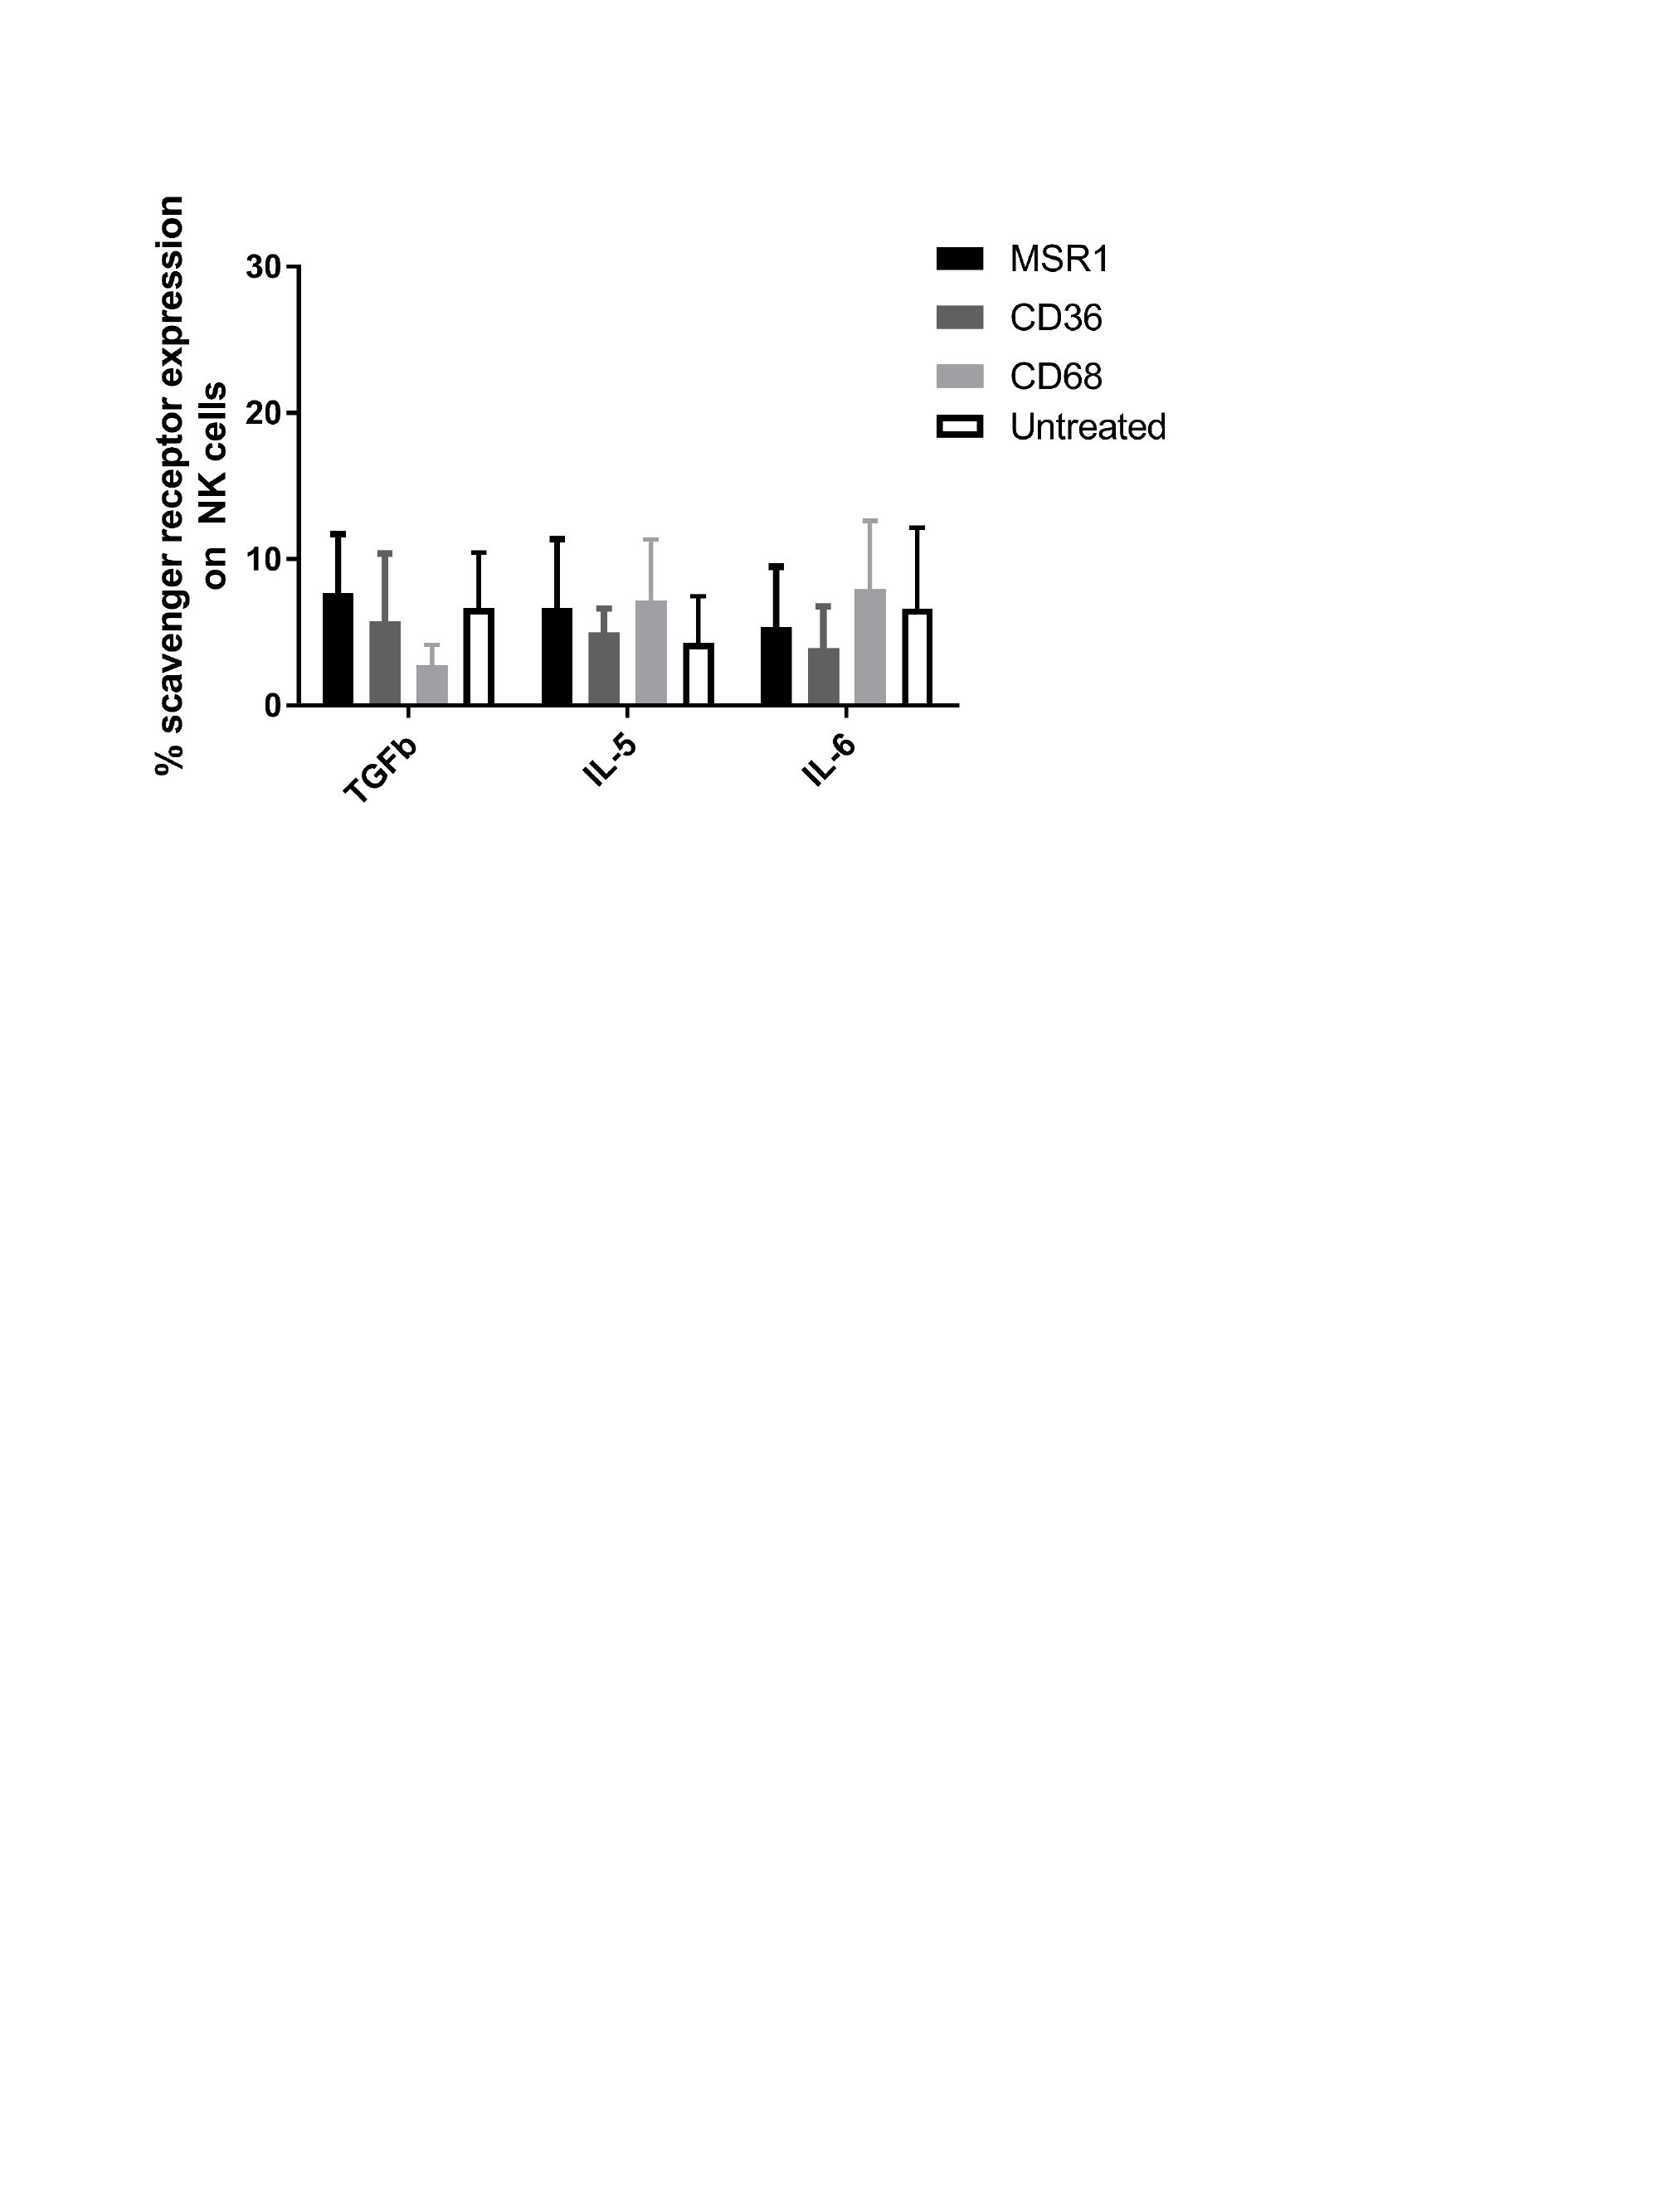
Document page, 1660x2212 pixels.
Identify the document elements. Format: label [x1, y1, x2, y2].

picture [116, 163, 1198, 845]
